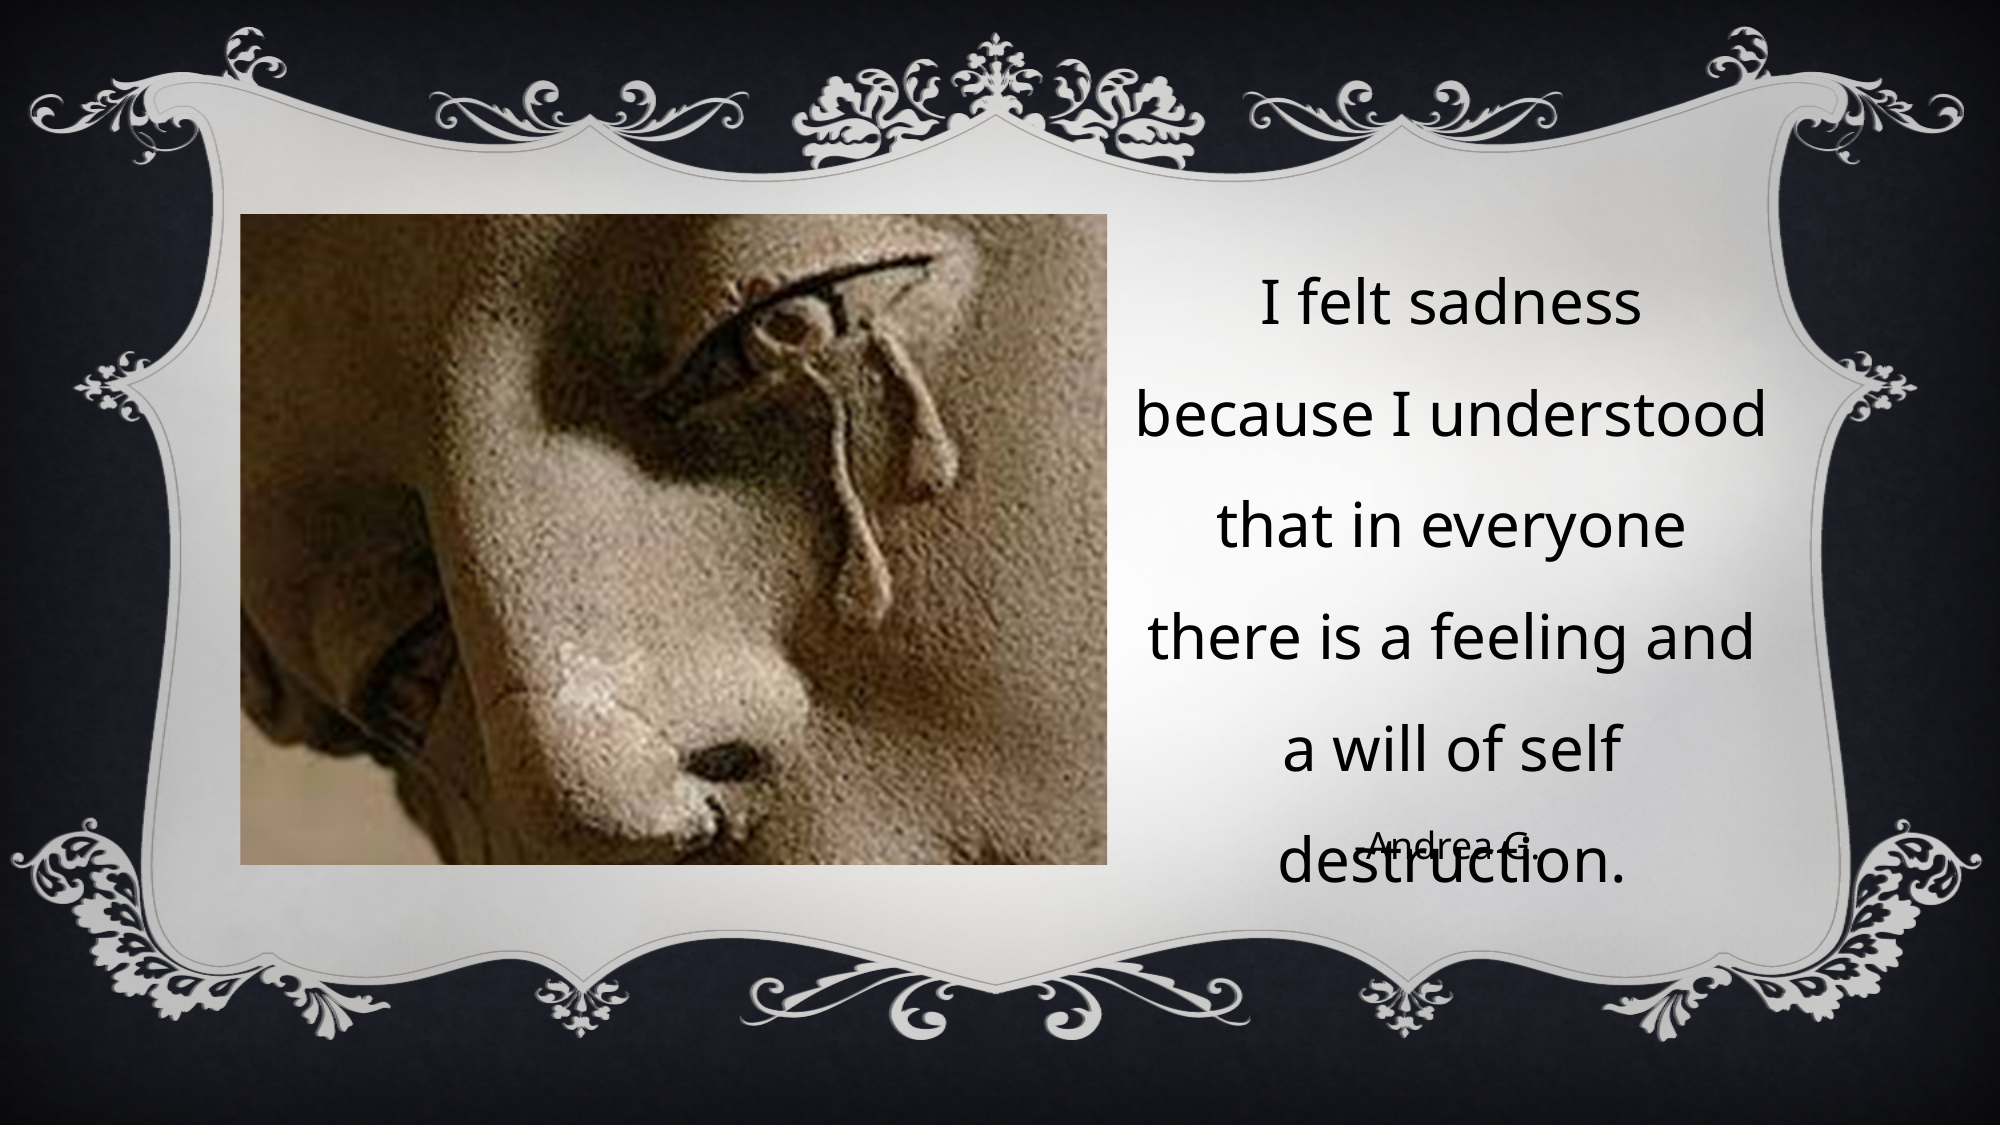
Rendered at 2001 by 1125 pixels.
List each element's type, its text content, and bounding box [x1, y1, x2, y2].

list I felt sadness because I understood that in everyone there is a feeling and a will of self destruction. [1119, 217, 1786, 904]
text_box -Andrea G. [1339, 814, 1708, 875]
picture [0, 0, 2000, 1125]
